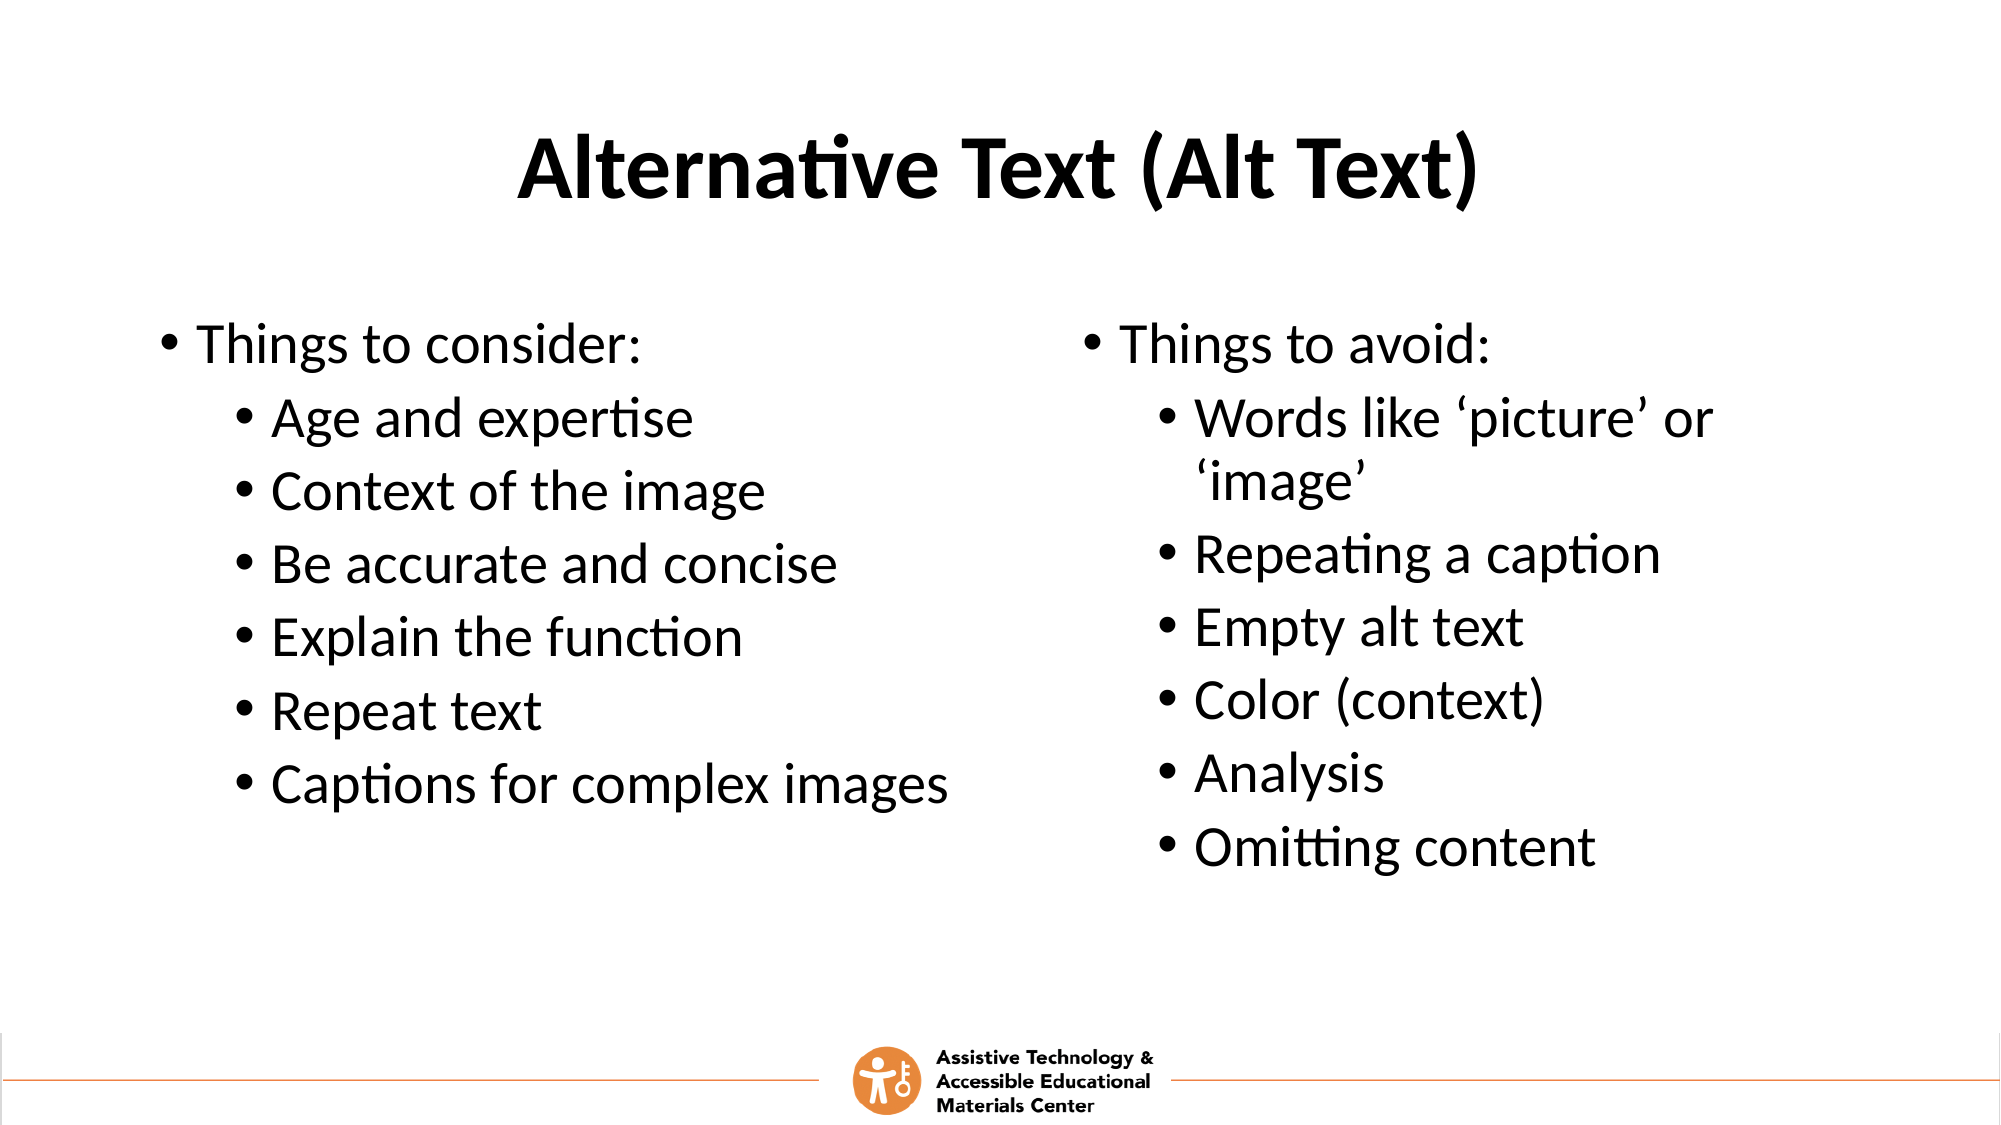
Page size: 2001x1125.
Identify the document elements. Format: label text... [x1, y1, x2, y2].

title Alternative Text (Alt Text) [137, 59, 1863, 278]
list Things to avoid: Words like ‘picture’ or ‘image’ Repeating a caption Empty alt text Color (context) Analysis Omitting content [1067, 306, 1856, 1007]
picture [0, 1033, 2000, 1125]
list Things to consider: Age and expertise Context of the image Be accurate and concise Explain the function Repeat text Captions for complex images [144, 306, 1054, 1007]
